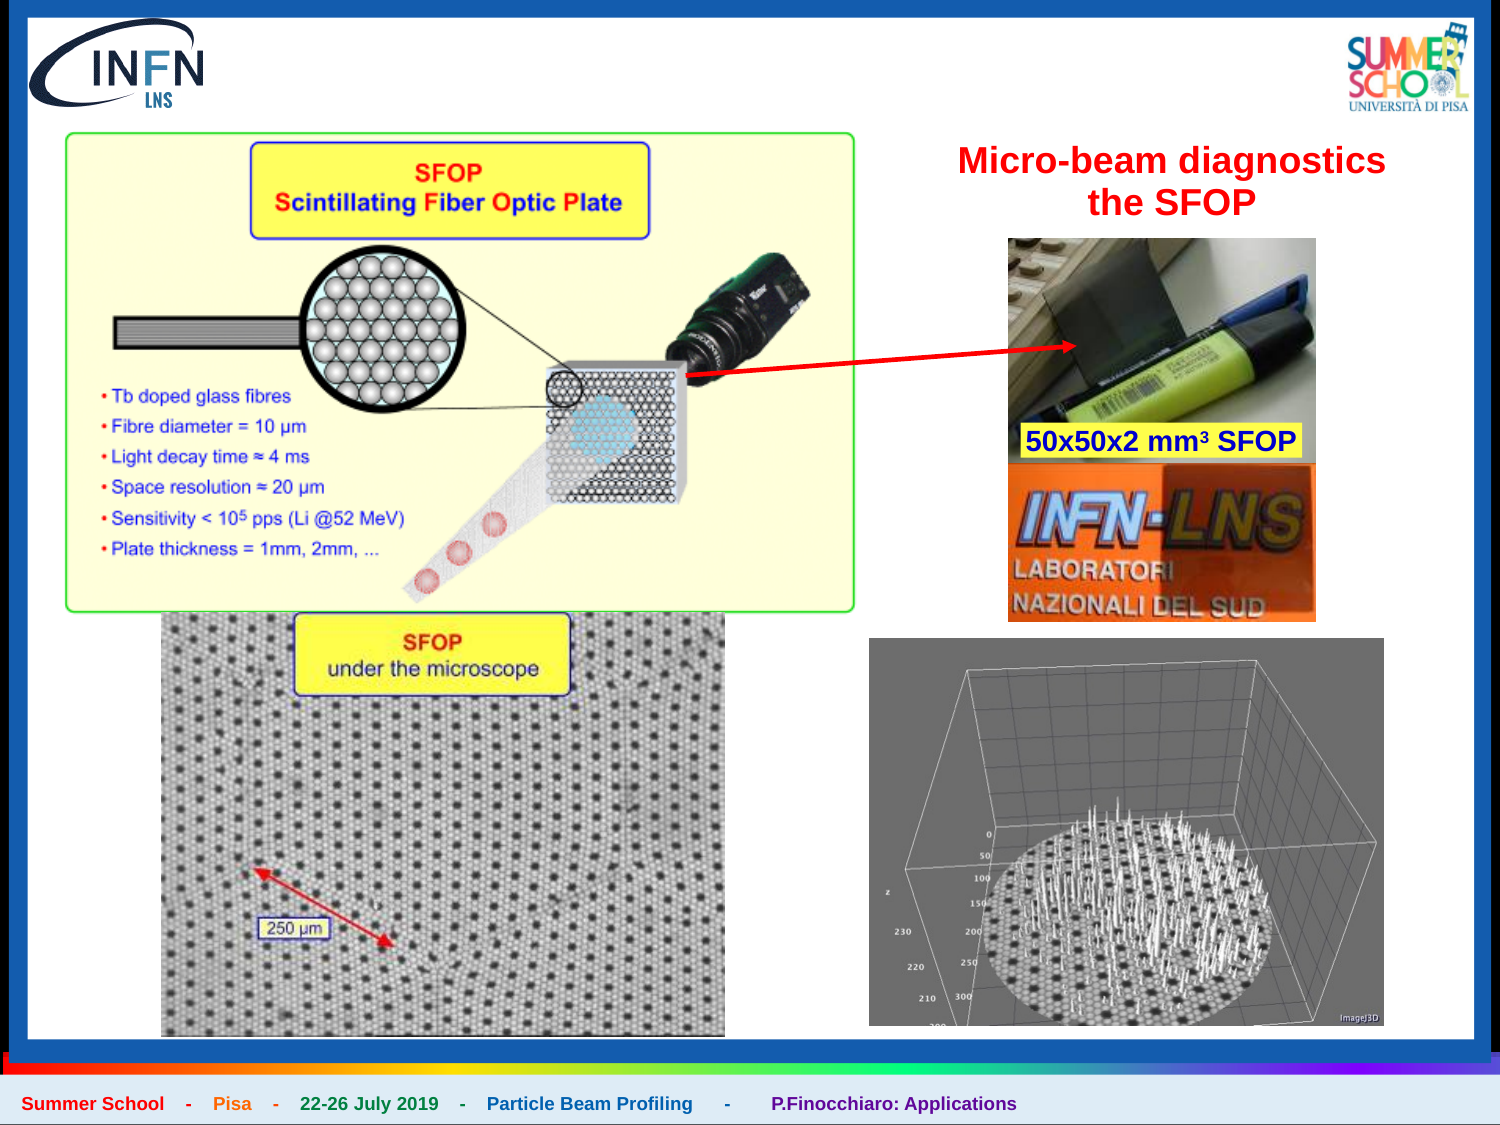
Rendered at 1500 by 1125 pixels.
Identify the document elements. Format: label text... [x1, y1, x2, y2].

picture [1344, 18, 1472, 113]
text_box Micro-beam diagnostics the SFOP [944, 132, 1400, 232]
picture [29, 18, 203, 108]
picture [869, 638, 1384, 1027]
picture [63, 131, 858, 1037]
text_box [1008, 238, 1316, 622]
